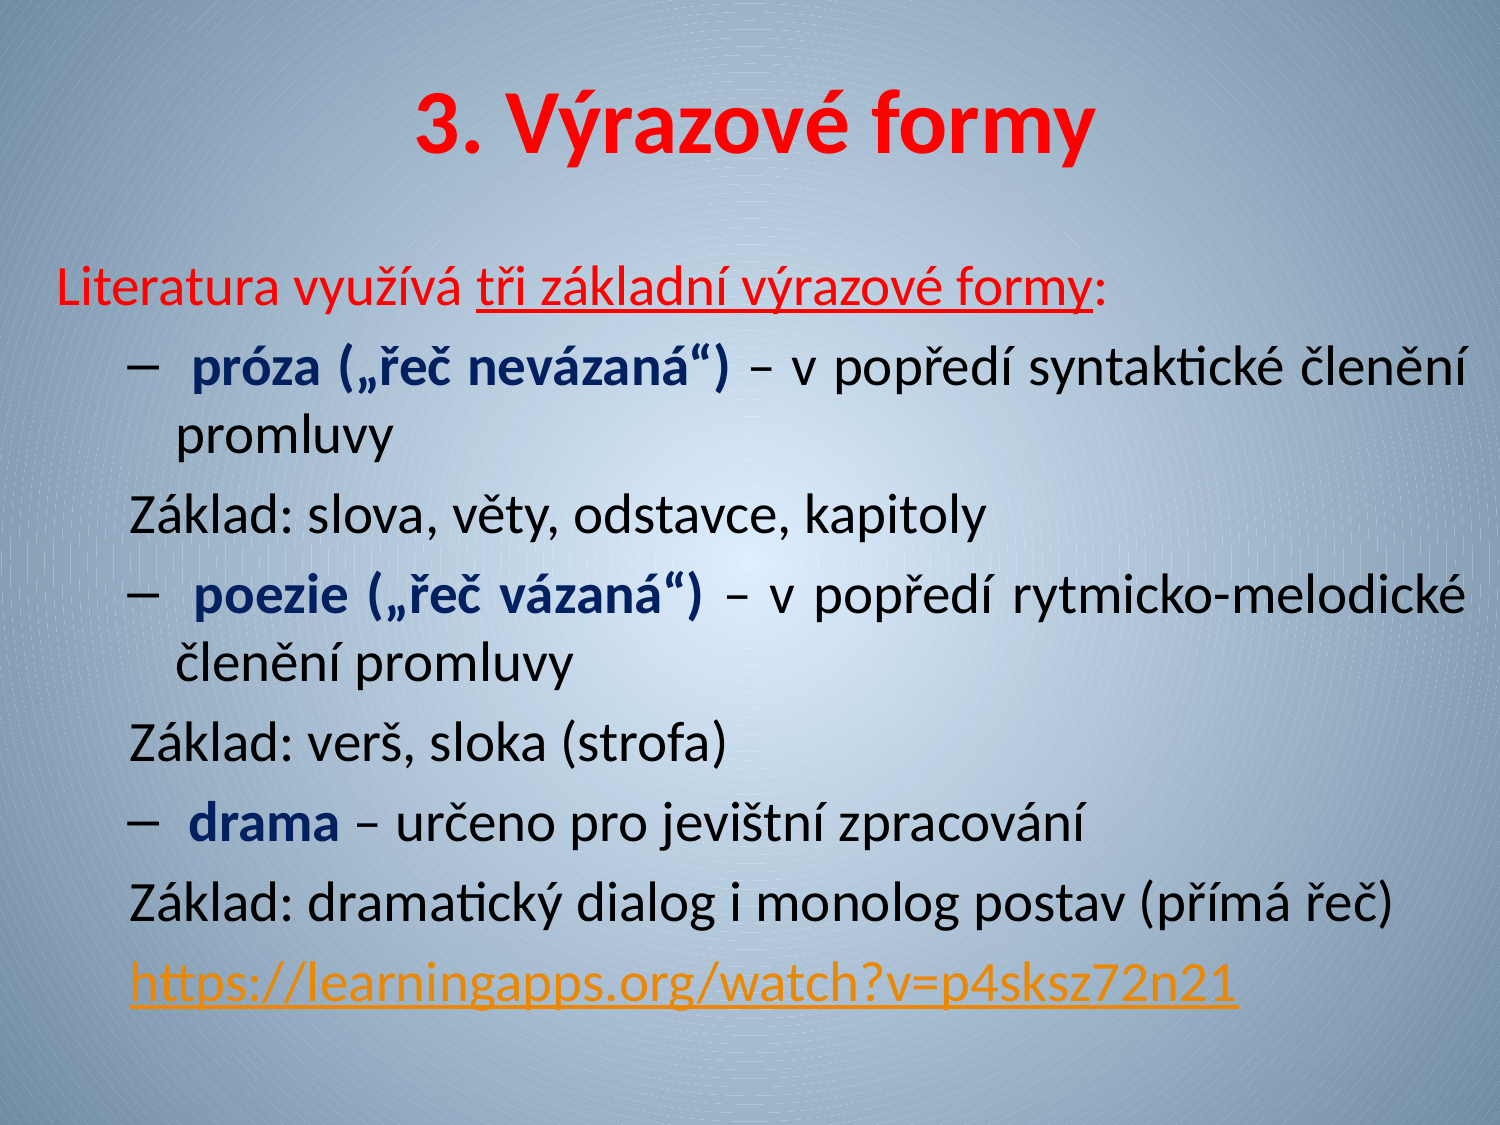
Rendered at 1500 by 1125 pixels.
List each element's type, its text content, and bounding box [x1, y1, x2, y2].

title 3. Výrazové formy [171, 30, 1340, 160]
list Literatura využívá tři základní výrazové formy: próza („řeč nevázaná“) – v popředí syntaktické členění promluvy Základ: slova, věty, odstavce, kapitoly poezie („řeč vázaná“) – v popředí rytmicko-melodické členění promluvy Základ: verš, sloka (strofa) drama – určeno pro jevištní zpracování Základ: dramatický dialog i monolog postav (přímá řeč) https://learningapps.org/watch?v=p4sksz72n21 [41, 160, 1483, 1083]
